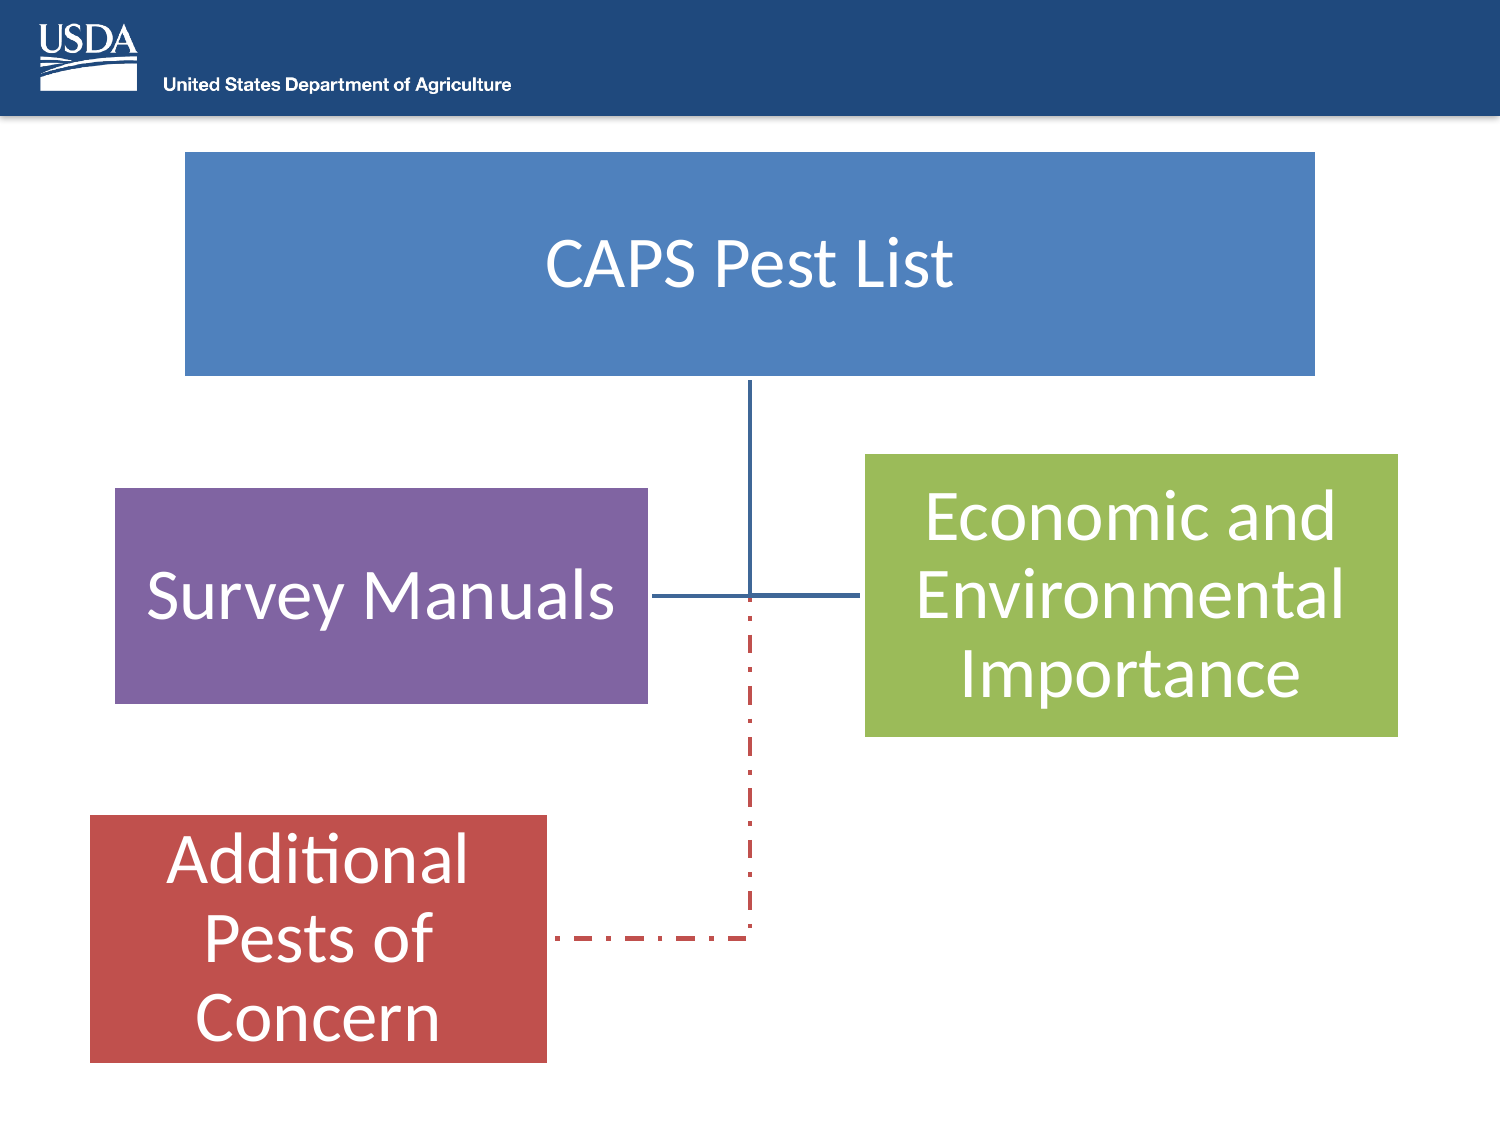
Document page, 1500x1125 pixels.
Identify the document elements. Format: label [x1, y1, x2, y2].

text_box [41, 130, 1423, 1091]
picture [39, 23, 511, 94]
